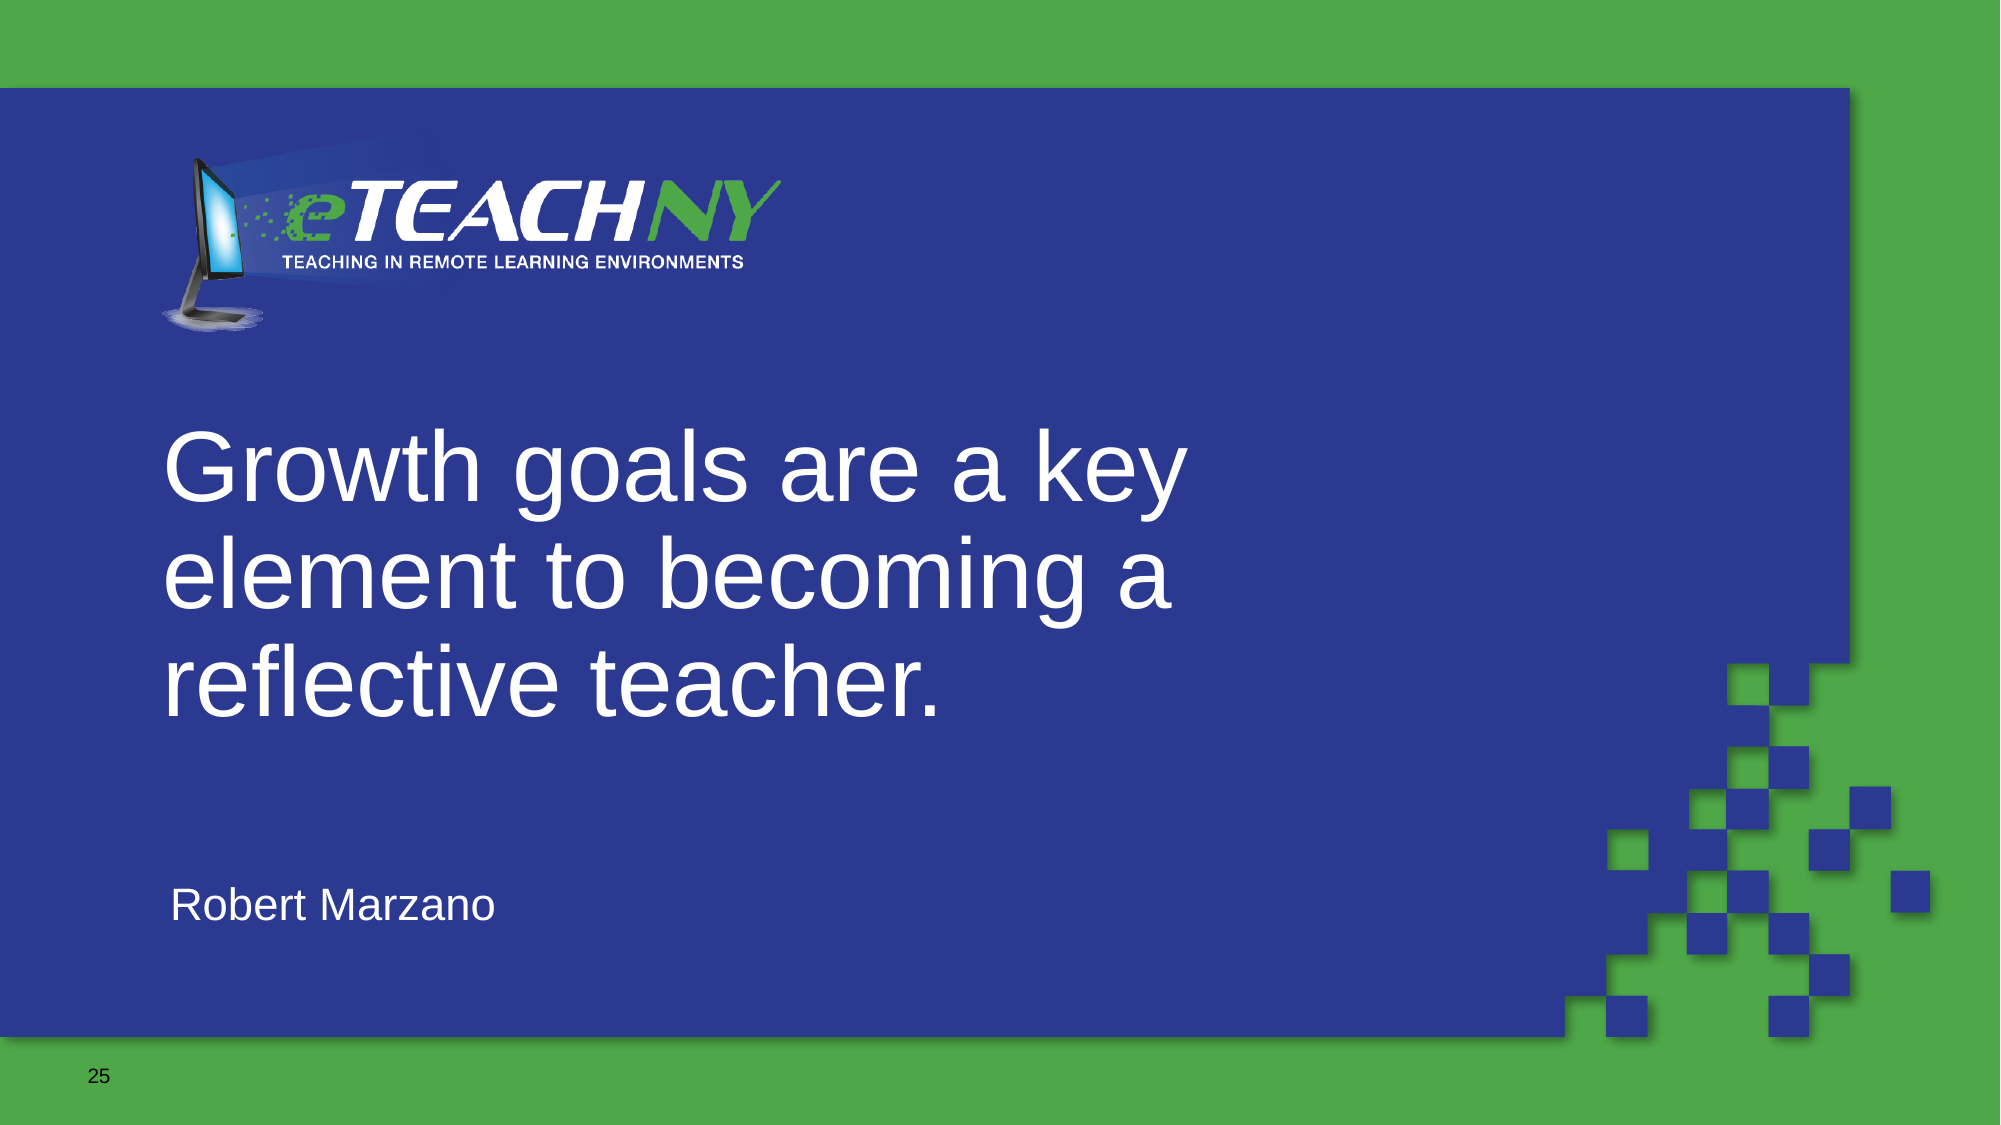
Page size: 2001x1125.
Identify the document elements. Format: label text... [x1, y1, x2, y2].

picture [0, 88, 1930, 1037]
list Robert Marzano [162, 867, 1475, 938]
slide_number 25 [87, 1062, 150, 1100]
title Growth goals are a key element to becoming a reflective teacher. [162, 414, 1475, 739]
